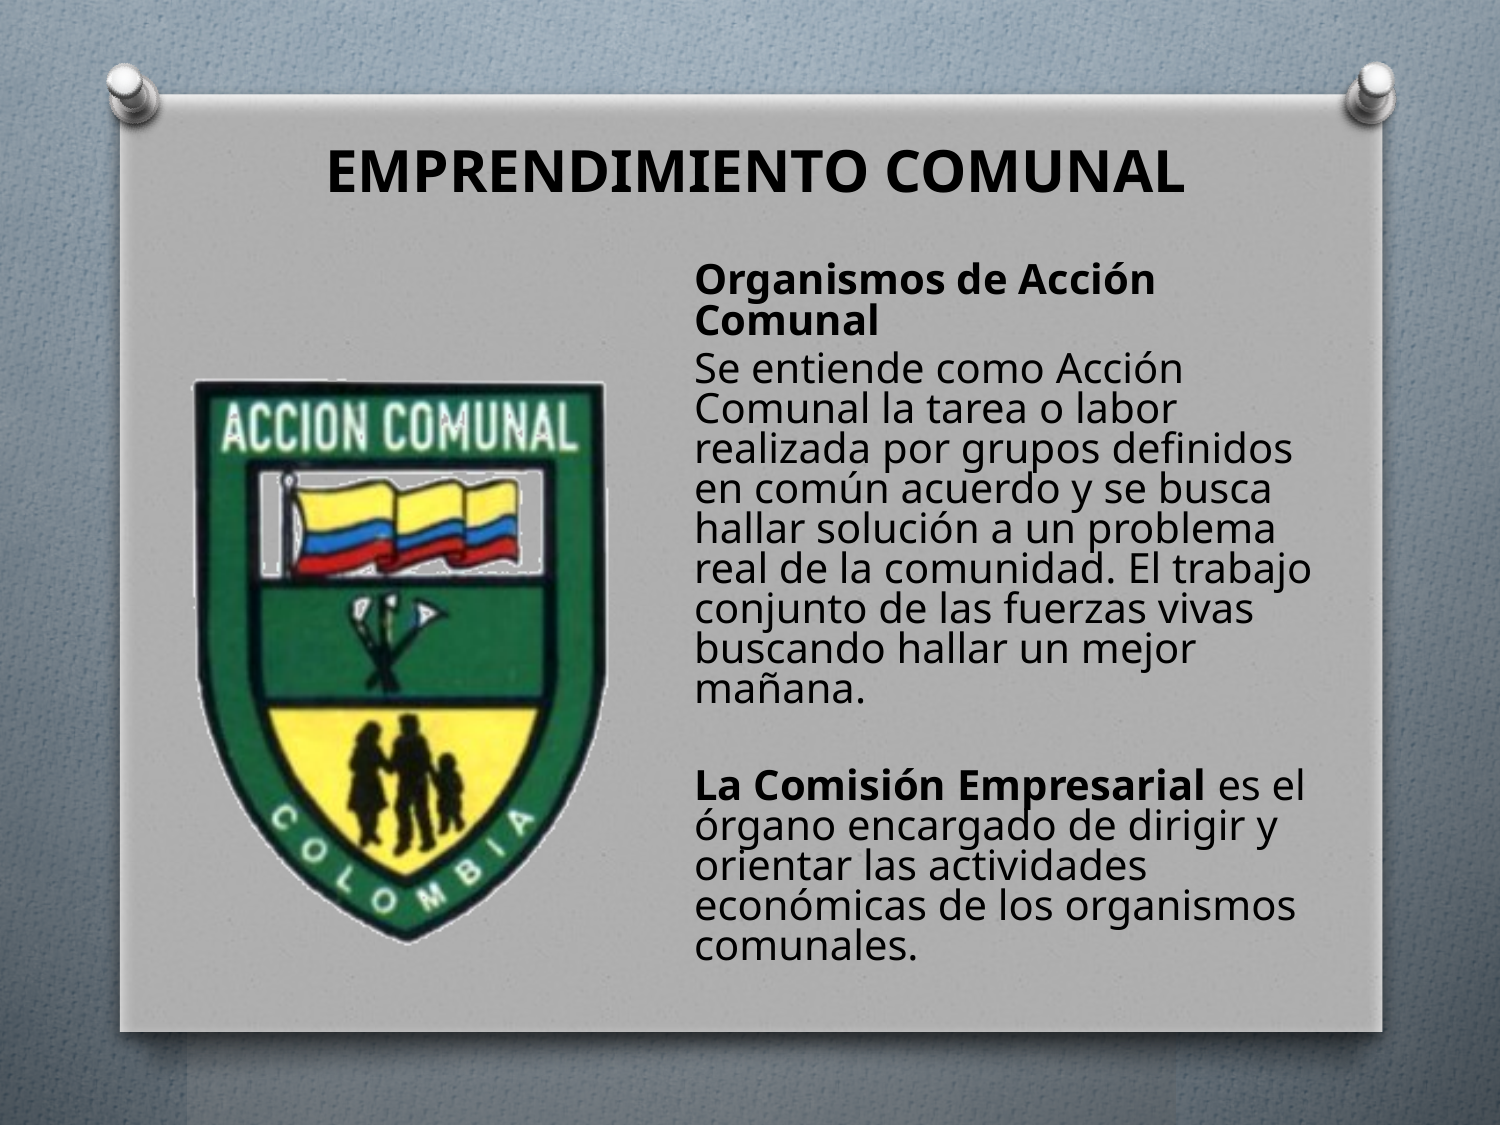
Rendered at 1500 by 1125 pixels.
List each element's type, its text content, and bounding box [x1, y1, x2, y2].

picture [75, 29, 198, 153]
list Organismos de Acción Comunal Se entiende como Acción Comunal la tarea o labor realizada por grupos definidos en común acuerdo y se busca hallar solución a un problema real de la comunidad. El trabajo conjunto de las fuerzas vivas buscando hallar un mejor mañana. La Comisión Empresarial es el órgano encargado de dirigir y orientar las actividades económicas de los organismos comunales. [679, 255, 1342, 998]
title EMPRENDIMIENTO COMUNAL [277, 126, 1235, 232]
picture [1317, 35, 1439, 156]
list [135, 356, 692, 953]
